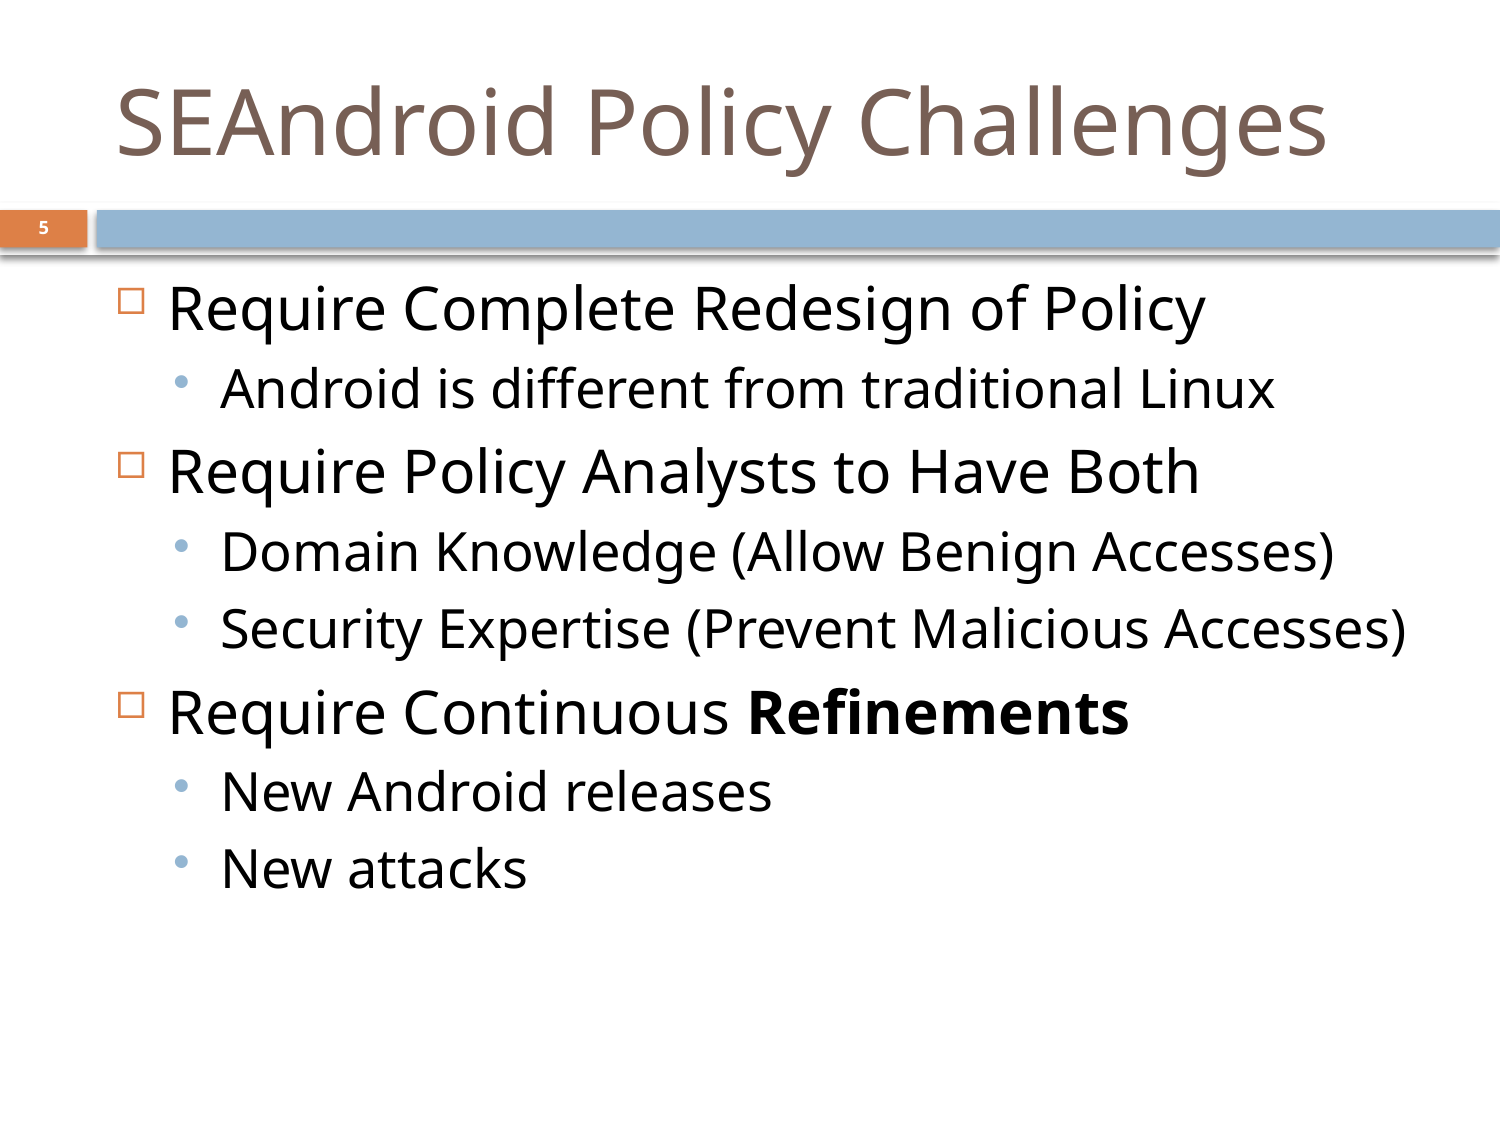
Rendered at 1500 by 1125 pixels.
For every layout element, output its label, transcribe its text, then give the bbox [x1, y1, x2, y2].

title SEAndroid Policy Challenges [100, 37, 1438, 200]
slide_number 5 [0, 208, 88, 249]
list Require Complete Redesign of Policy Android is different from traditional Linux Require Policy Analysts to Have Both Domain Knowledge (Allow Benign Accesses) Security Expertise (Prevent Malicious Accesses) Require Continuous Refinements New Android releases New attacks [100, 262, 1438, 1000]
